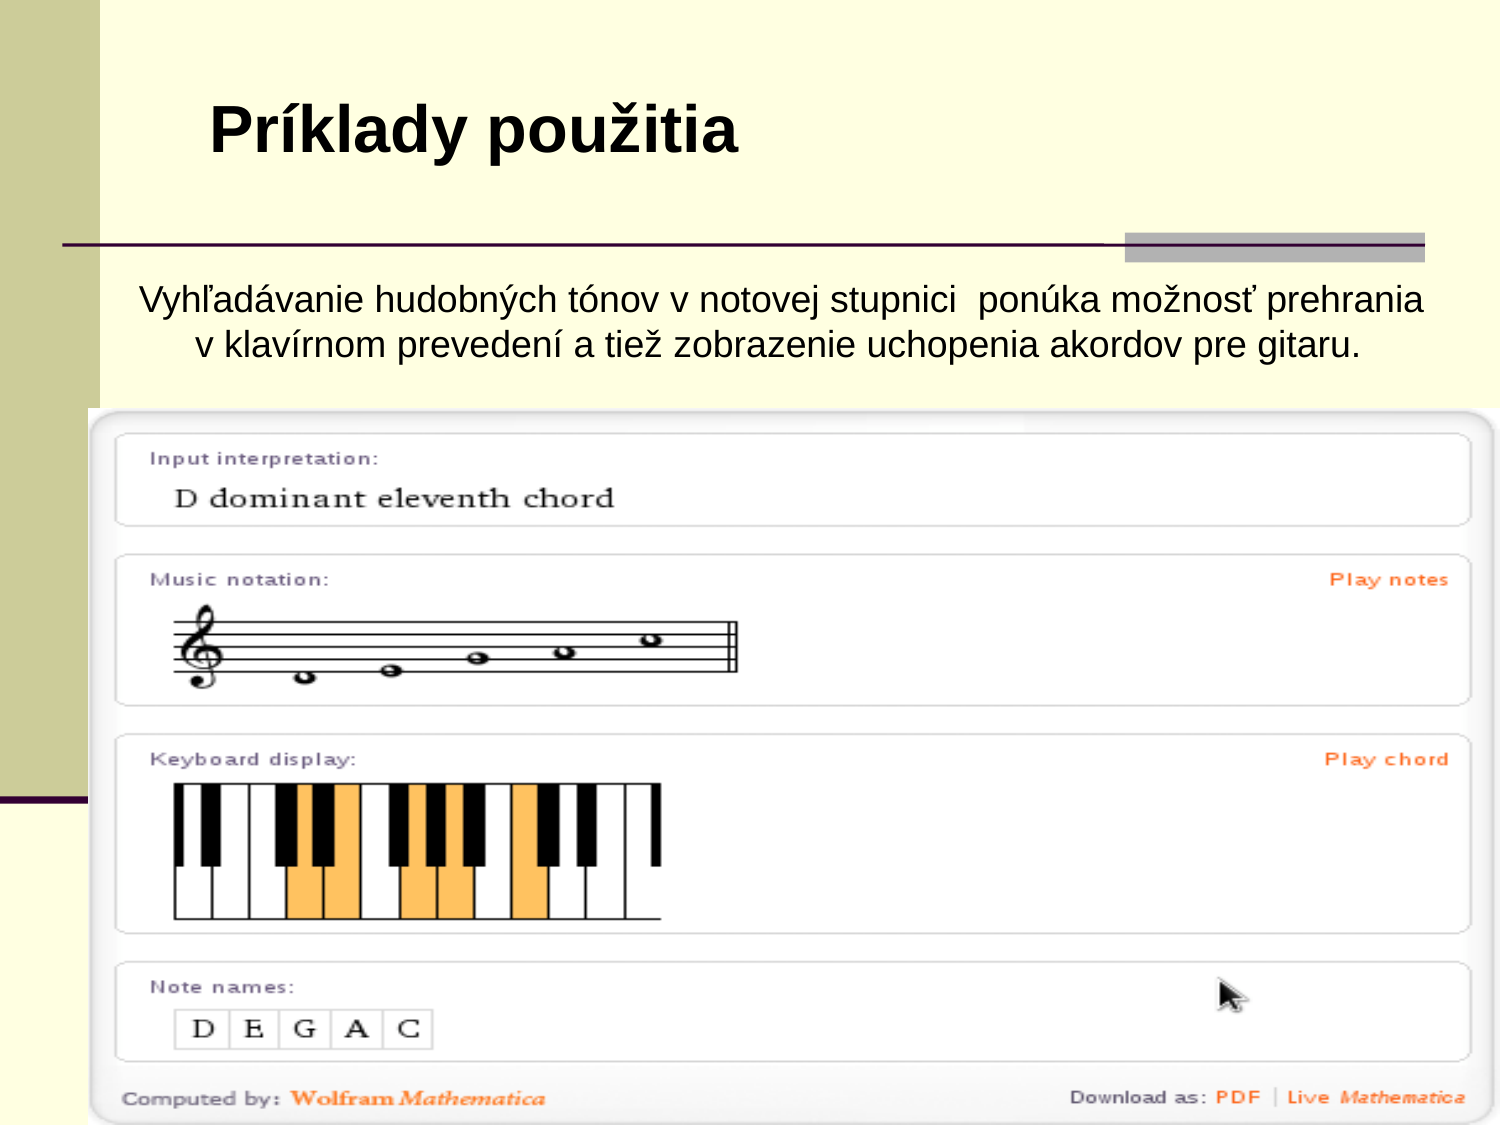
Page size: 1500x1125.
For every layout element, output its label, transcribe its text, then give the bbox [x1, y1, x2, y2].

text_box Vyhľadávanie hudobných tónov v notovej stupnici ponúka možnosť prehrania v klavírnom prevedení a tiež zobrazenie uchopenia akordov pre gitaru. [123, 267, 1500, 372]
picture [88, 408, 1500, 1125]
text_box Príklady použitia [194, 78, 754, 173]
